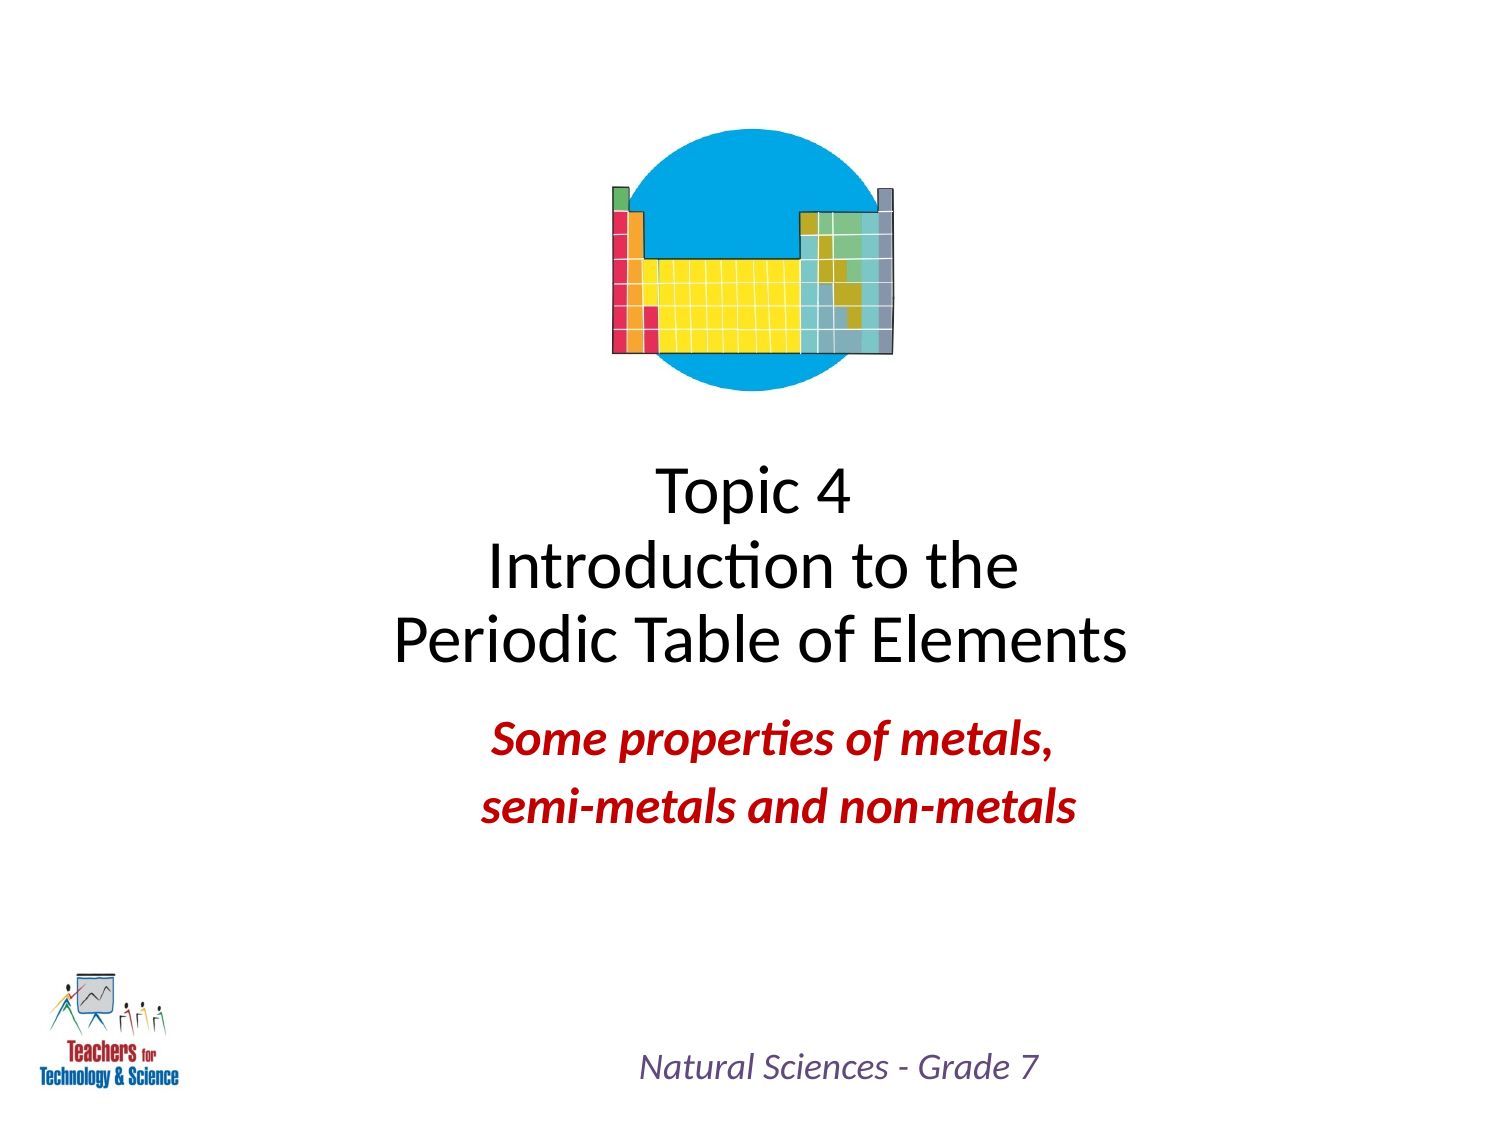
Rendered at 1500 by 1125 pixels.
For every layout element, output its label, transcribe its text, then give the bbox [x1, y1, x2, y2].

picture [29, 952, 184, 1102]
subtitle Some properties of metals, semi-metals and non-metals [253, 704, 1304, 842]
picture [593, 106, 904, 416]
text_box Natural Sciences - Grade 7 [265, 1034, 1412, 1095]
title Topic 4 Introduction to the Periodic Table of Elements [123, 444, 1399, 686]
